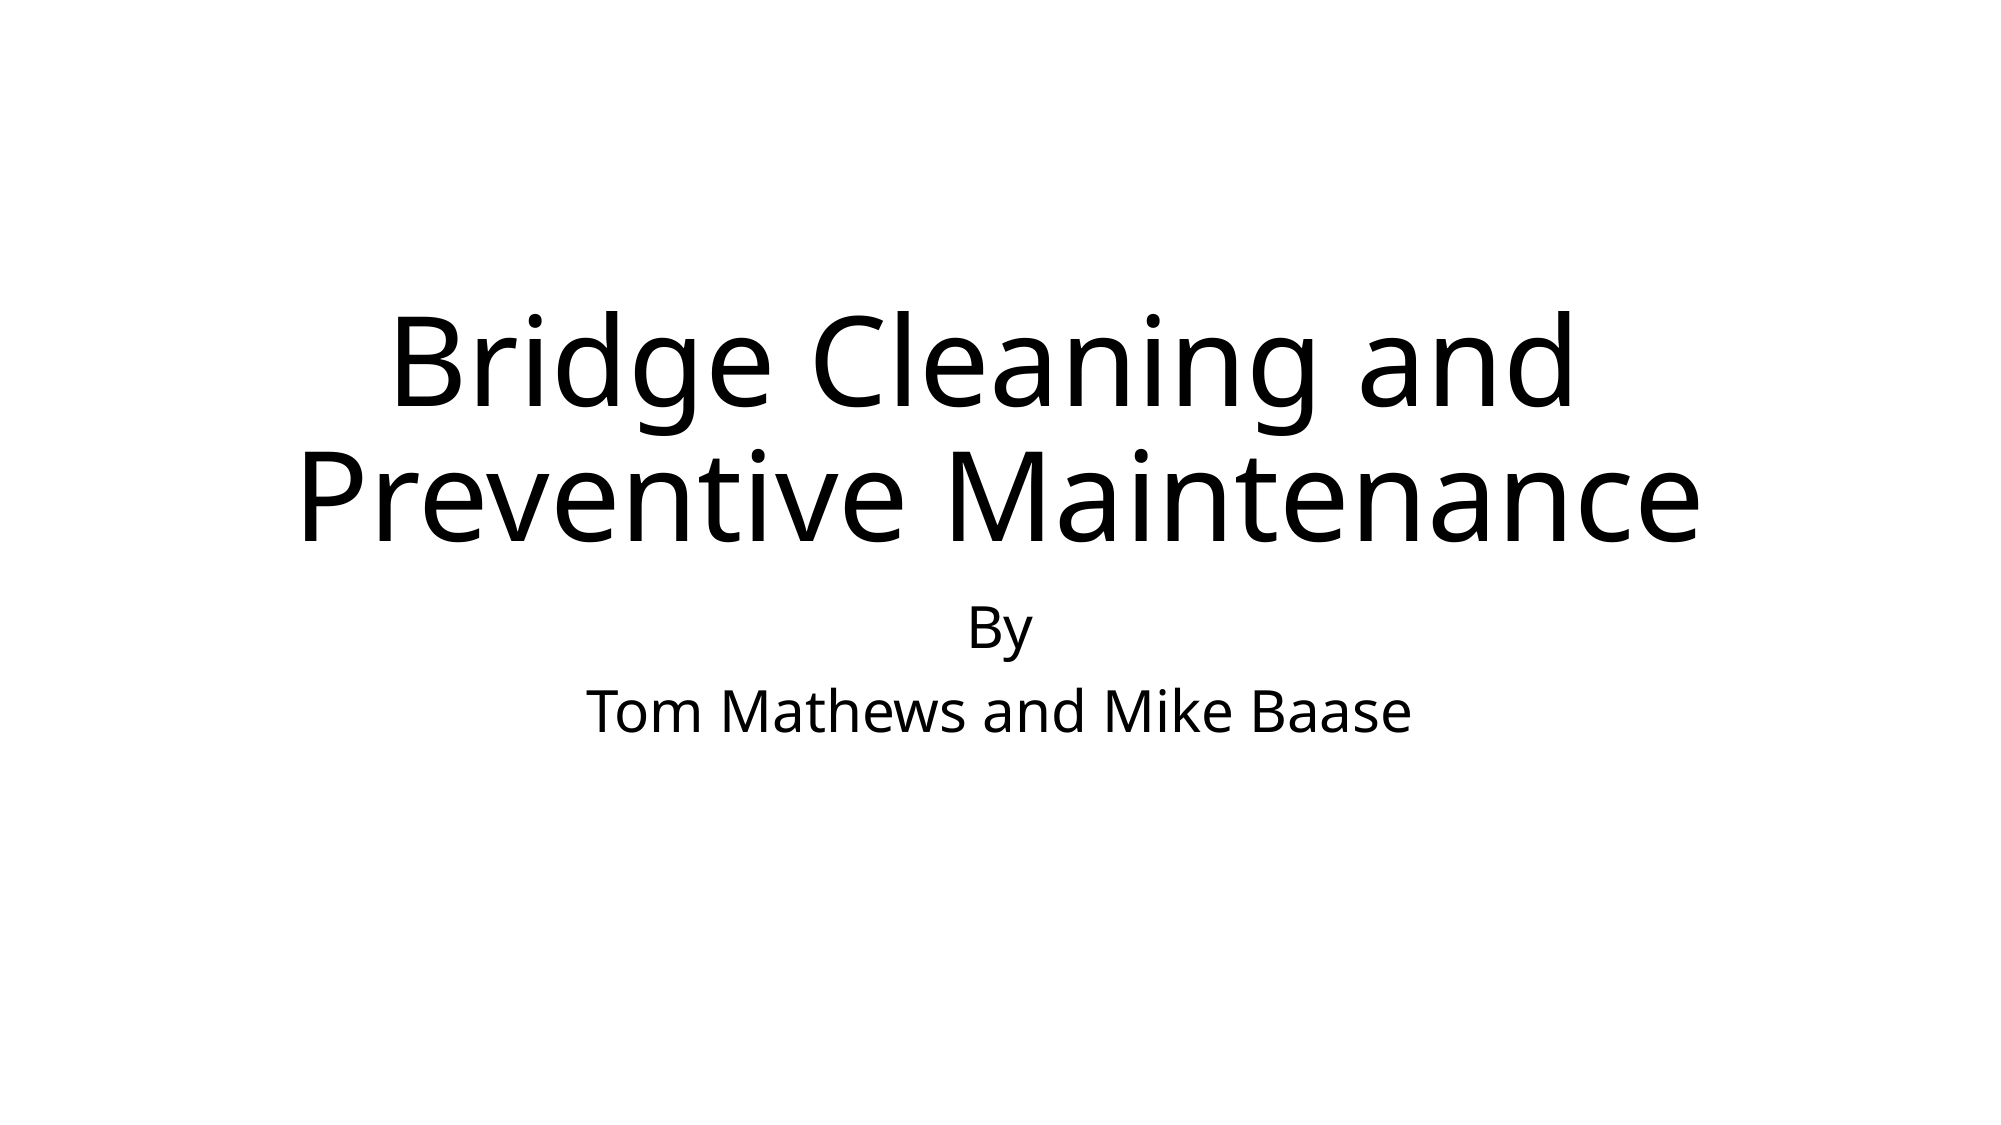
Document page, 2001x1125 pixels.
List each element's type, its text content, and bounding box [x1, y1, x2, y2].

subtitle By Tom Mathews and Mike Baase [249, 590, 1750, 863]
title Bridge Cleaning and Preventive Maintenance [249, 184, 1750, 576]
